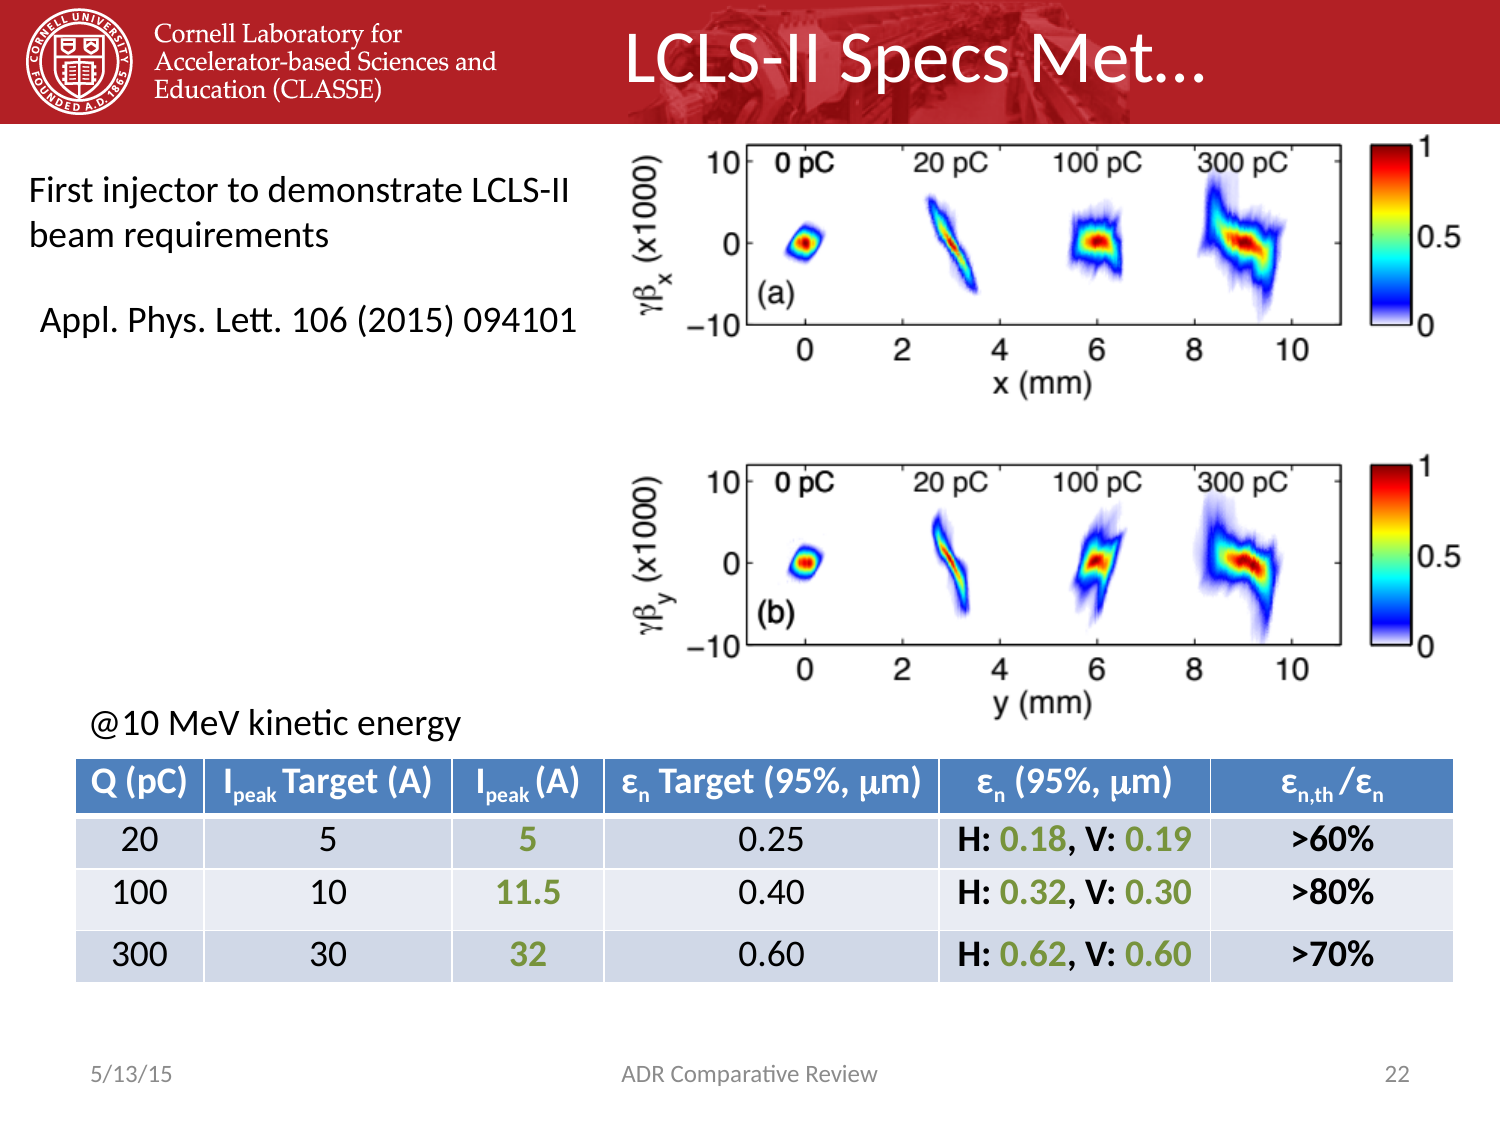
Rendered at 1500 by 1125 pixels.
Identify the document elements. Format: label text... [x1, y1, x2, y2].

table_cell >80% [1211, 870, 1453, 930]
footer ADR Comparative Review [512, 1042, 988, 1103]
table_cell 30 [205, 931, 451, 982]
table_header εn (95%, mm) [940, 759, 1210, 813]
picture [0, 0, 240, 143]
table_cell H: 0.62, V: 0.60 [940, 931, 1210, 982]
text_box Appl. Phys. Lett. 106 (2015) 094101 [25, 287, 593, 348]
table_cell 5 [205, 819, 451, 868]
table_header Ipeak (A) [453, 759, 603, 813]
slide_number 22 [1074, 1042, 1425, 1103]
table_cell 300 [76, 931, 203, 982]
table_cell >60% [1211, 819, 1453, 868]
table_cell 5 [453, 819, 603, 868]
text_box @10 MeV kinetic energy [73, 690, 477, 751]
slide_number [75, 1042, 425, 1103]
table_header Ipeak Target (A) [205, 759, 451, 813]
table_cell H: 0.32, V: 0.30 [940, 870, 1210, 930]
table_cell 0.60 [605, 931, 938, 982]
table_cell 10 [205, 870, 451, 930]
table_cell H: 0.18, V: 0.19 [940, 819, 1210, 868]
table_header εn,th /εn [1211, 759, 1453, 813]
table_cell 0.25 [605, 819, 938, 868]
text_box First injector to demonstrate LCLS-II beam requirements [13, 157, 622, 263]
table_cell 11.5 [453, 870, 603, 930]
table_cell 32 [453, 931, 603, 982]
table_cell 20 [76, 819, 203, 868]
table_cell >70% [1211, 931, 1453, 982]
title LCLS-II Specs Met… [240, 0, 1500, 188]
table_cell 100 [76, 870, 203, 930]
table_cell 0.40 [605, 870, 938, 930]
picture [629, 129, 1463, 729]
table_header Q (pC) [76, 759, 203, 813]
table_header εn Target (95%, mm) [605, 759, 938, 813]
